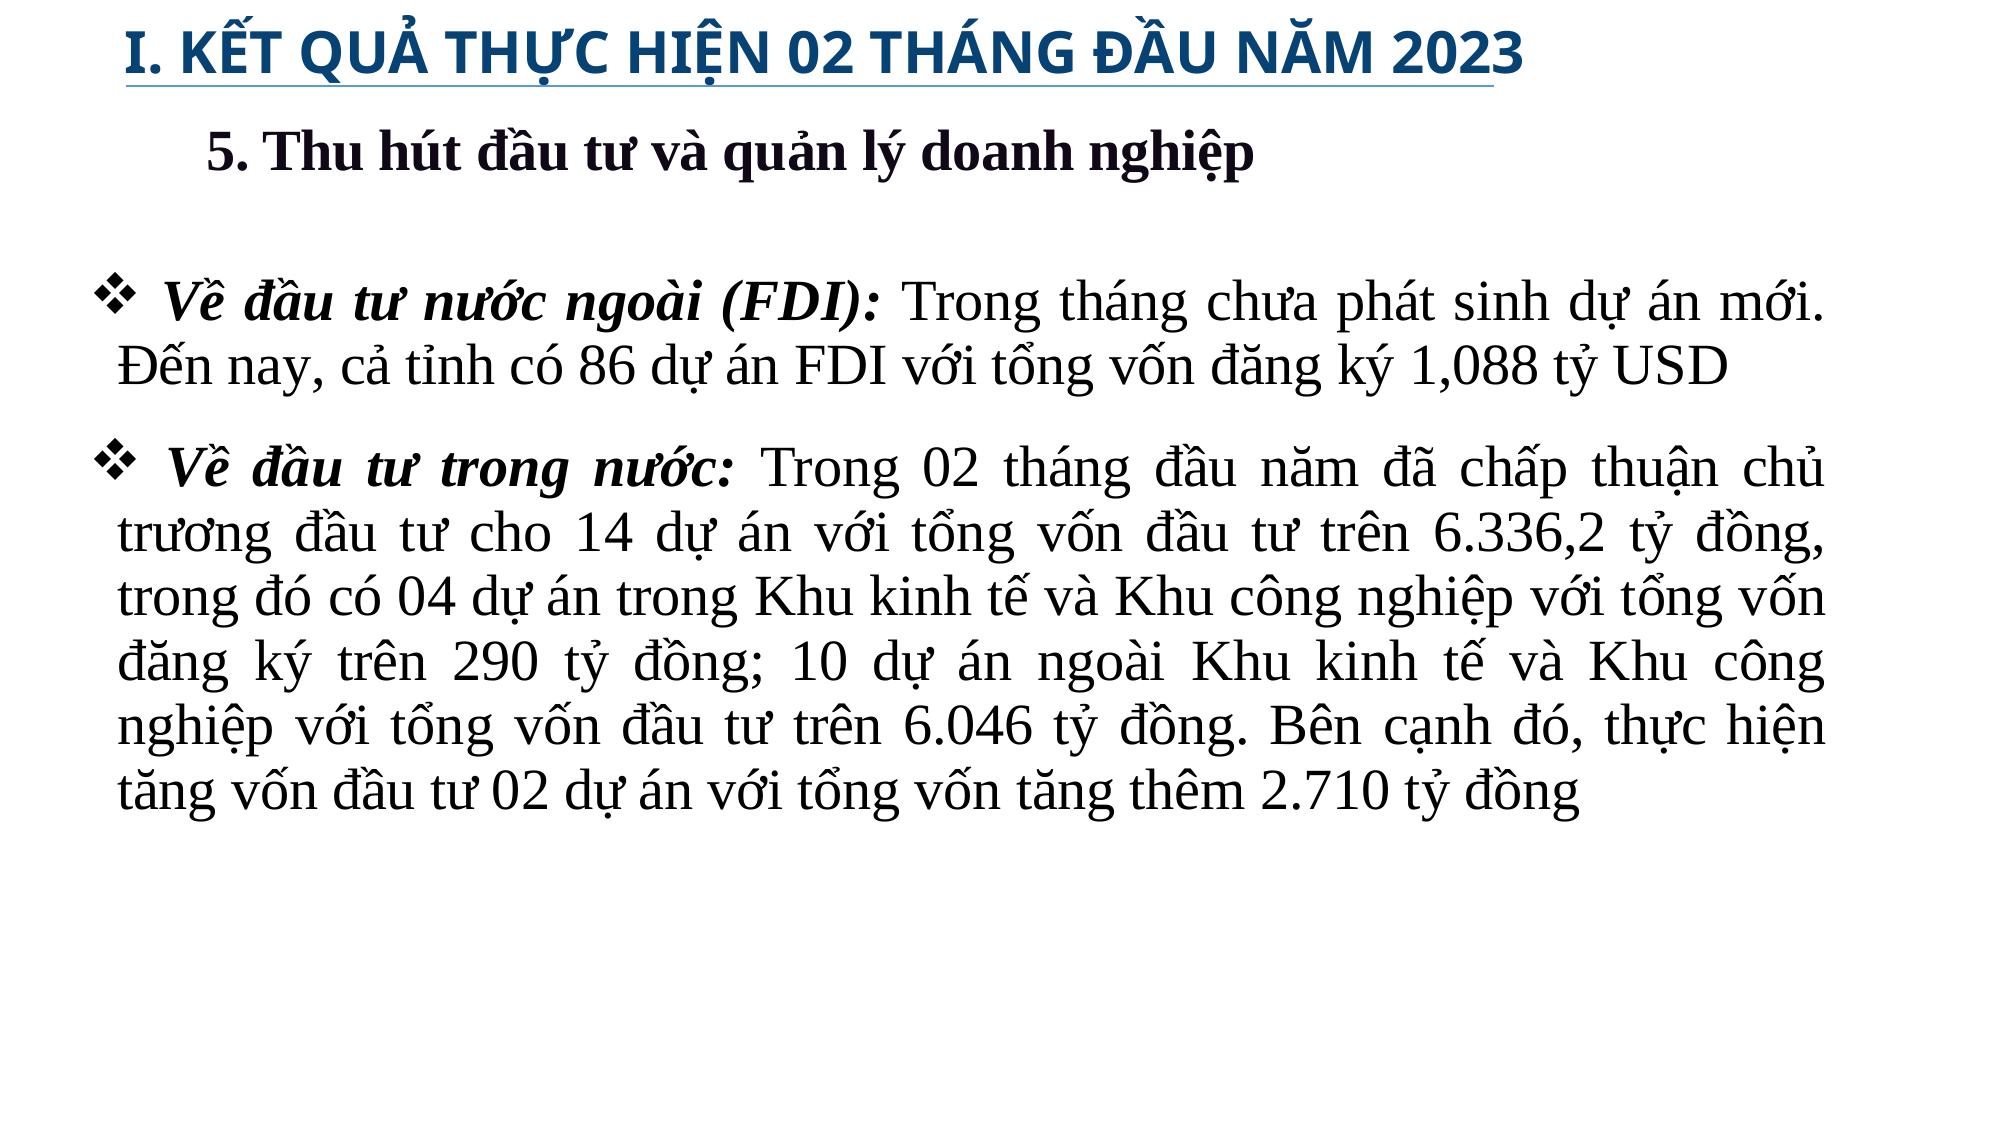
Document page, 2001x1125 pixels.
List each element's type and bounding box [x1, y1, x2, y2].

text_box [189, 104, 1271, 190]
text_box [109, 7, 1955, 101]
table_cell [74, 411, 1841, 845]
table_header [74, 256, 1841, 411]
